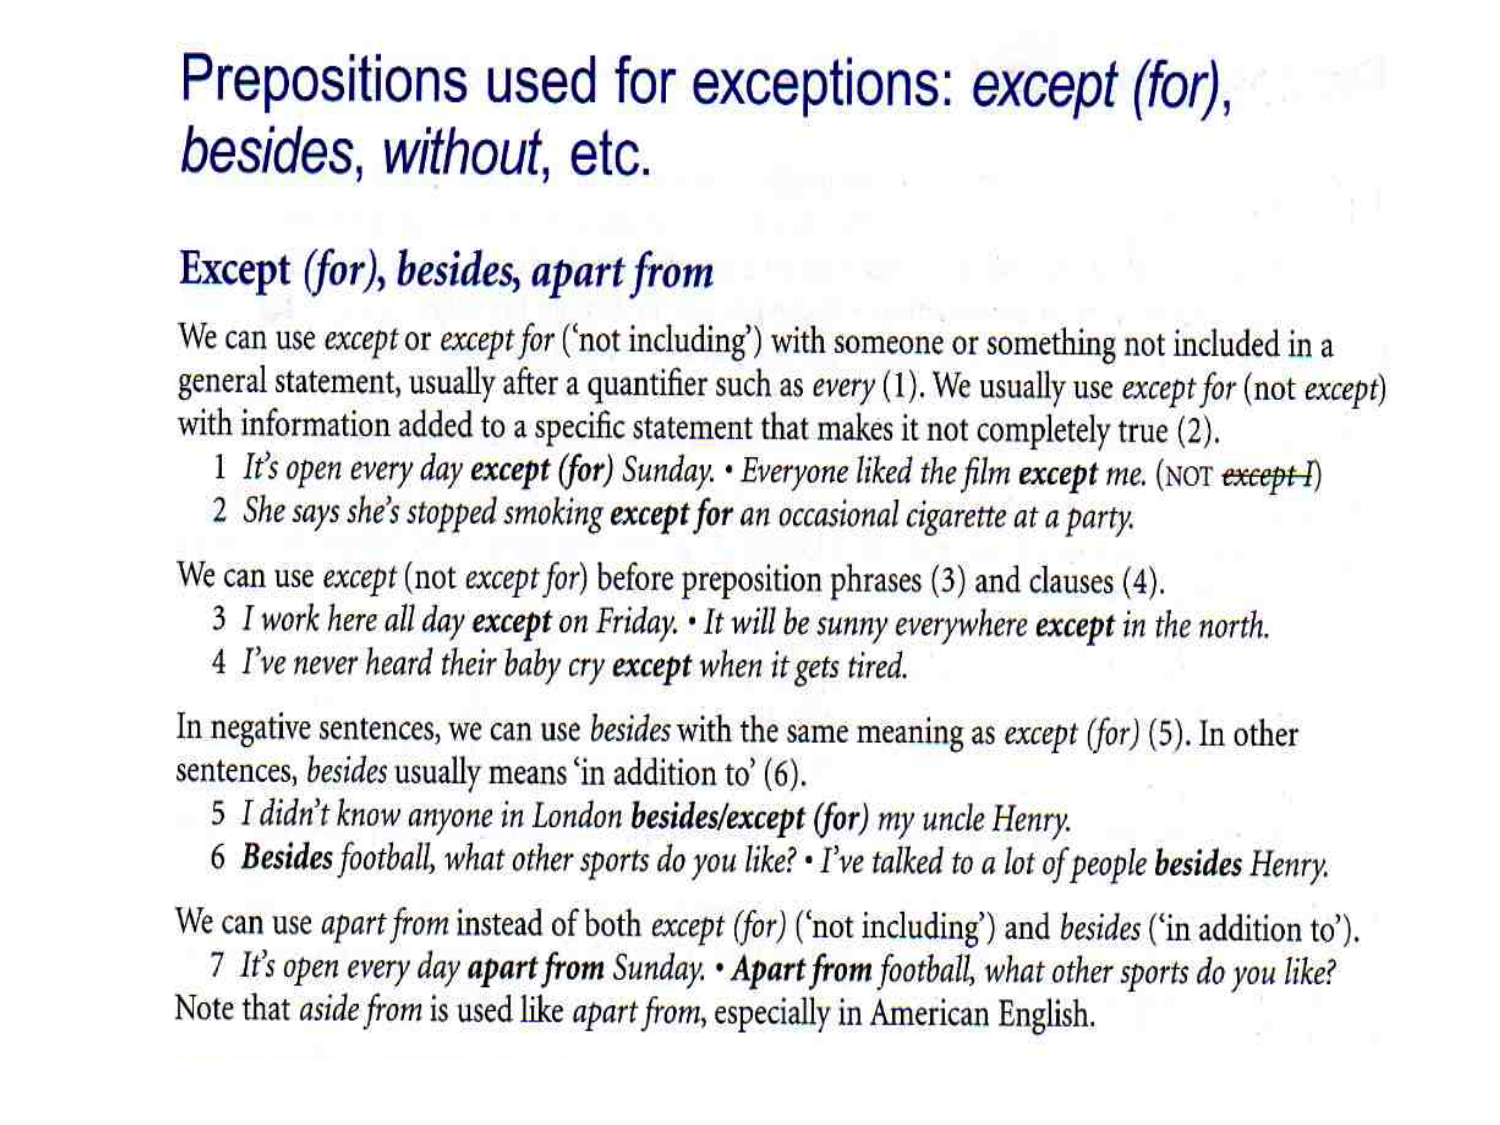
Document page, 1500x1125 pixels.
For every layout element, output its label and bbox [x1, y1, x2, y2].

list [173, 30, 1459, 1059]
